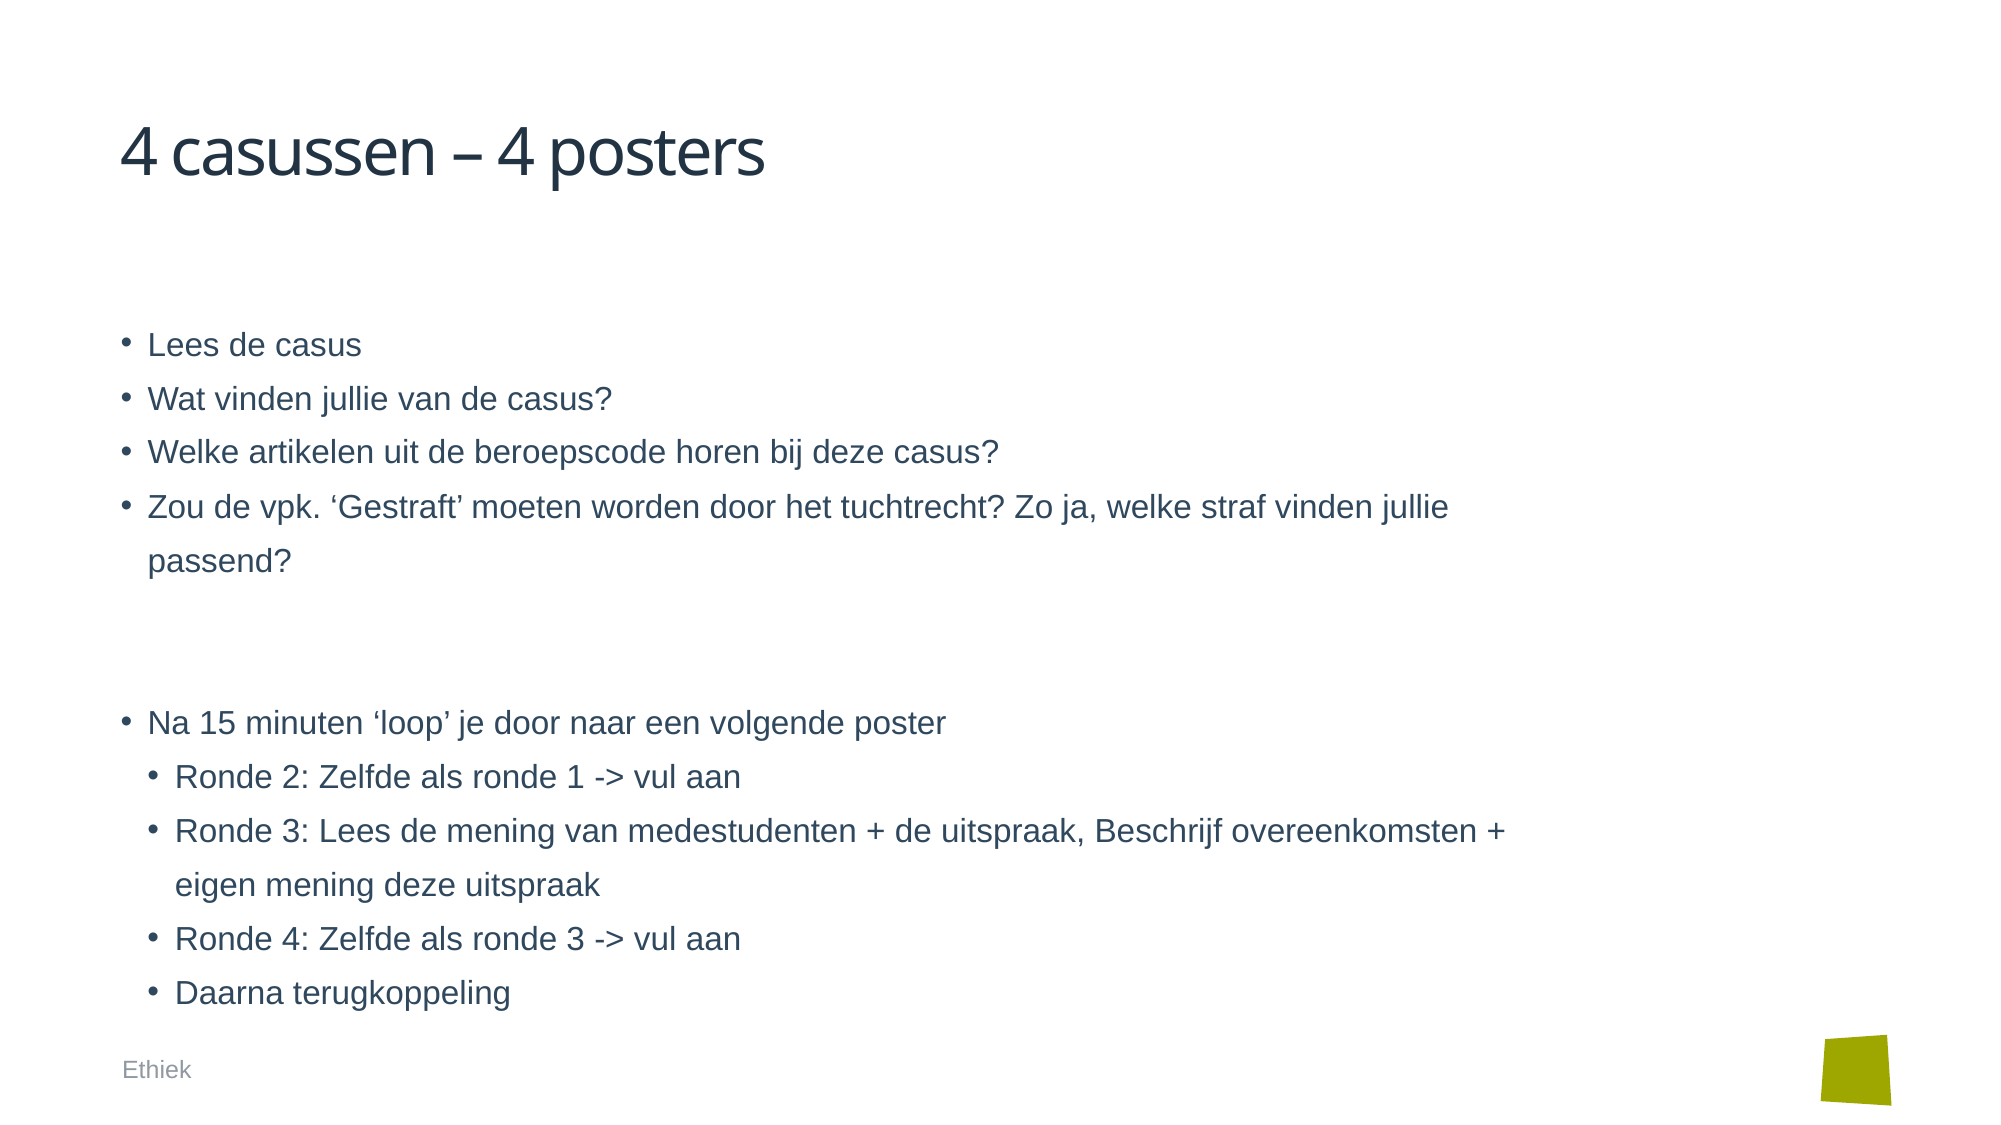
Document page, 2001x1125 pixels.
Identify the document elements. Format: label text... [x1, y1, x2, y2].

title 4 casussen – 4 posters [114, 90, 1886, 191]
footer Ethiek [114, 1052, 971, 1083]
list Lees de casus Wat vinden jullie van de casus? Welke artikelen uit de beroepscode horen bij deze casus? Zou de vpk. ‘Gestraft’ moeten worden door het tuchtrecht? Zo ja, welke straf vinden jullie passend? Na 15 minuten ‘loop’ je door naar een volgende poster Ronde 2: Zelfde als ronde 1 -> vul aan Ronde 3: Lees de mening van medestudenten + de uitspraak, Beschrijf overeenkomsten + eigen mening deze uitspraak Ronde 4: Zelfde als ronde 3 -> vul aan Daarna terugkoppeling [114, 308, 1532, 1018]
